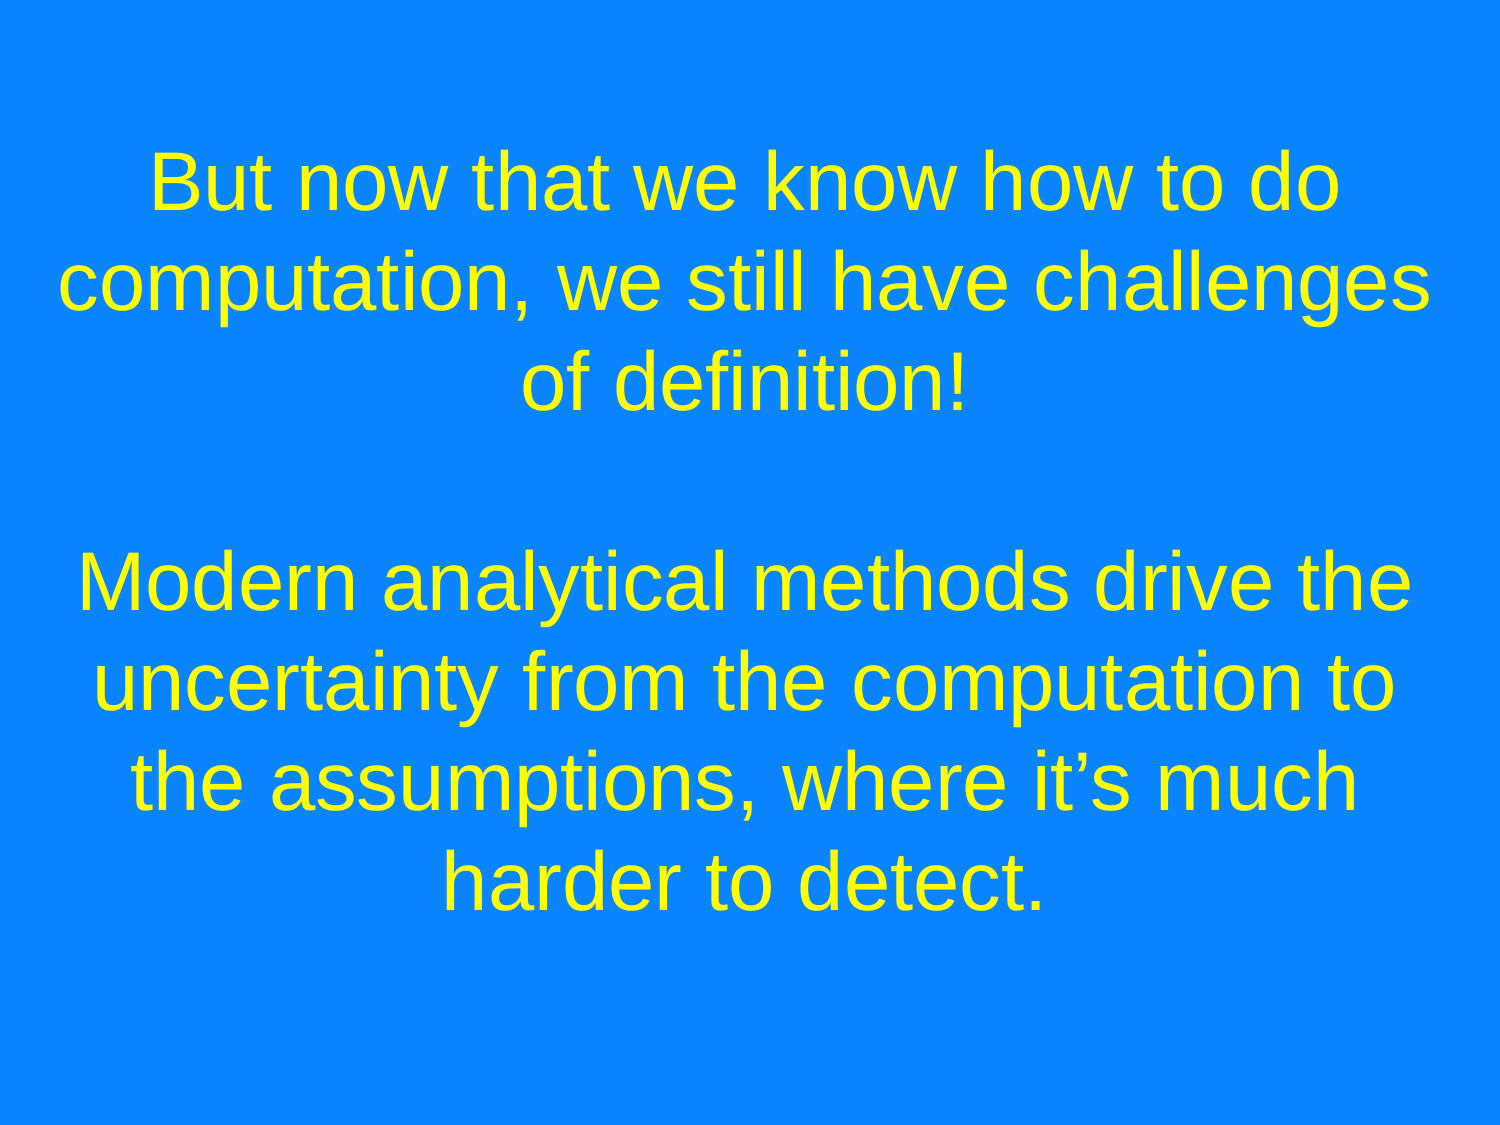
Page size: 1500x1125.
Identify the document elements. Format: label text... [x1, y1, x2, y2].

title But now that we know how to do computation, we still have challenges of definition! Modern analytical methods drive the uncertainty from the computation to the assumptions, where it’s much harder to detect. [28, 98, 1463, 957]
